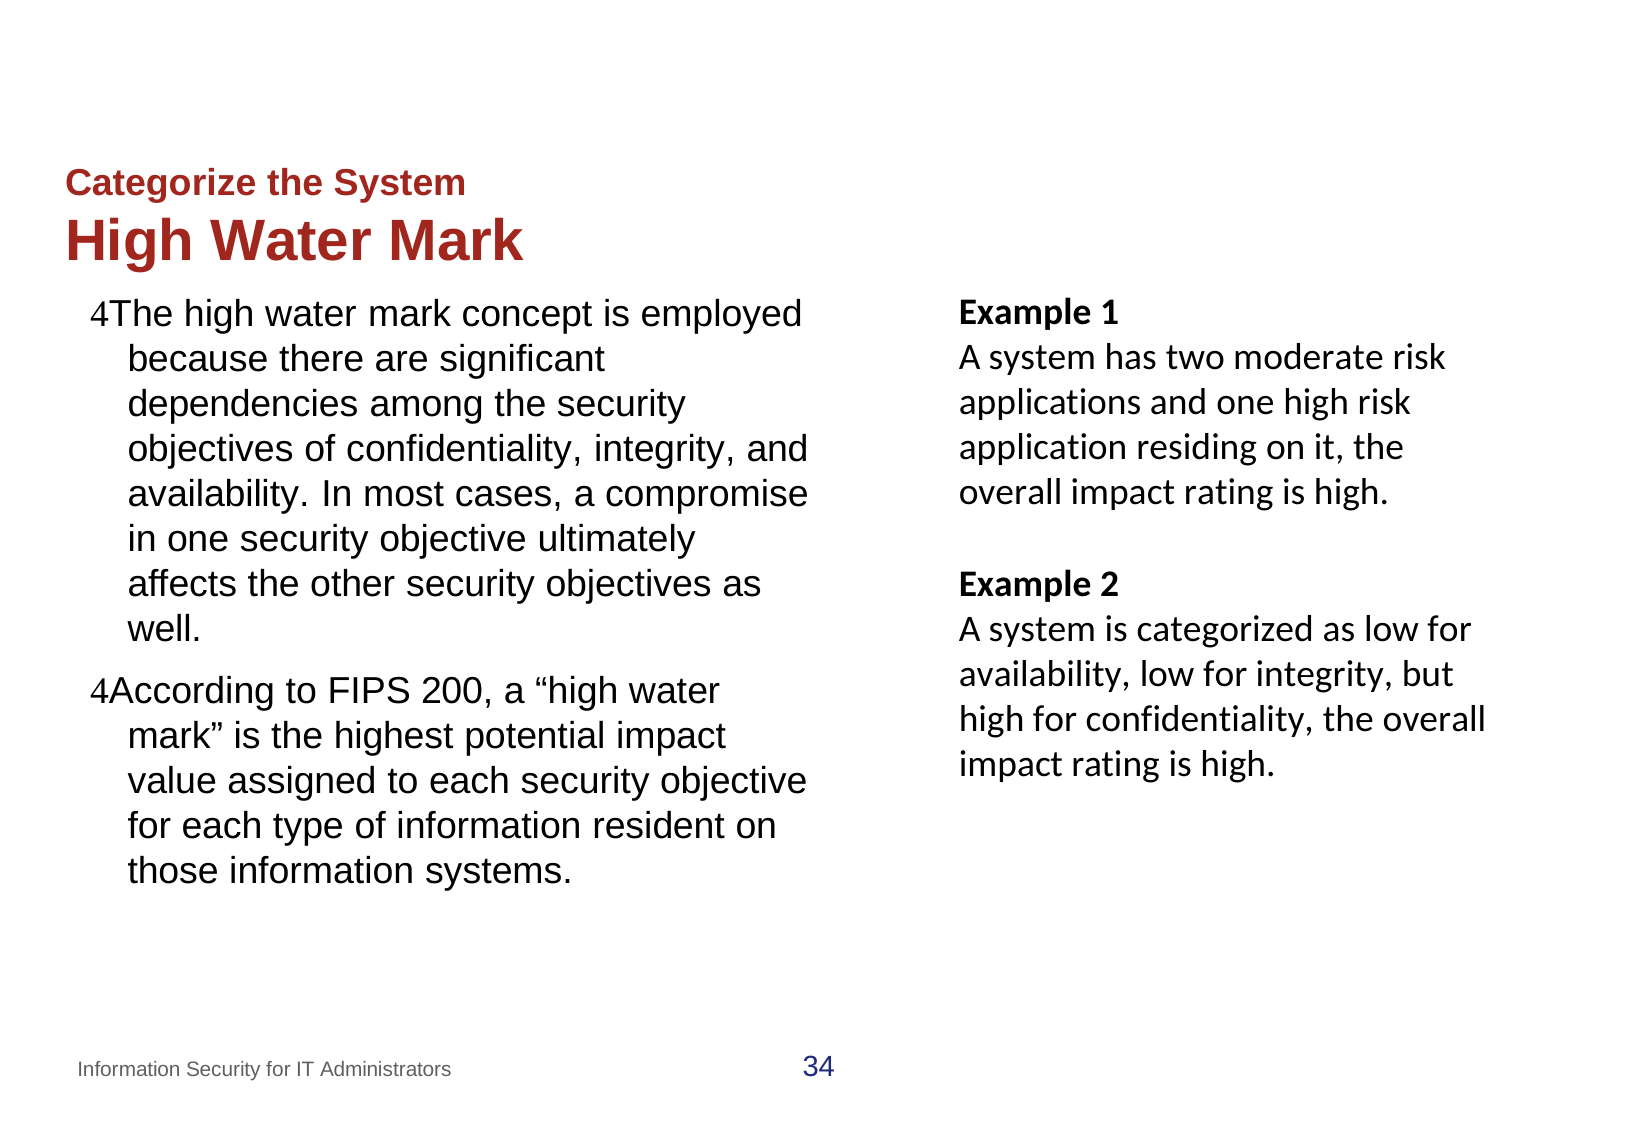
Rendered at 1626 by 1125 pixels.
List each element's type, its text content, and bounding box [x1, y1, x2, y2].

list The high water mark concept is employed because there are significant dependencies among the security objectives of confidentiality, integrity, and availability. In most cases, a compromise in one security objective ultimately affects the other security objectives as well. According to FIPS 200, a “high water mark” is the highest potential impact value assigned to each security objective for each type of information resident on those information systems. [87, 347, 811, 927]
slide_number 34 [798, 1047, 840, 1125]
text_box Example 1 A system has two moderate risk applications and one high risk application residing on it, the overall impact rating is high. Example 2 A system is categorized as low for availability, low for integrity, but high for confidentiality, the overall impact rating is high. [956, 347, 1524, 785]
title Categorize the System High Water Mark [62, 151, 1563, 347]
footer Information Security for IT Administrators [75, 1055, 457, 1125]
